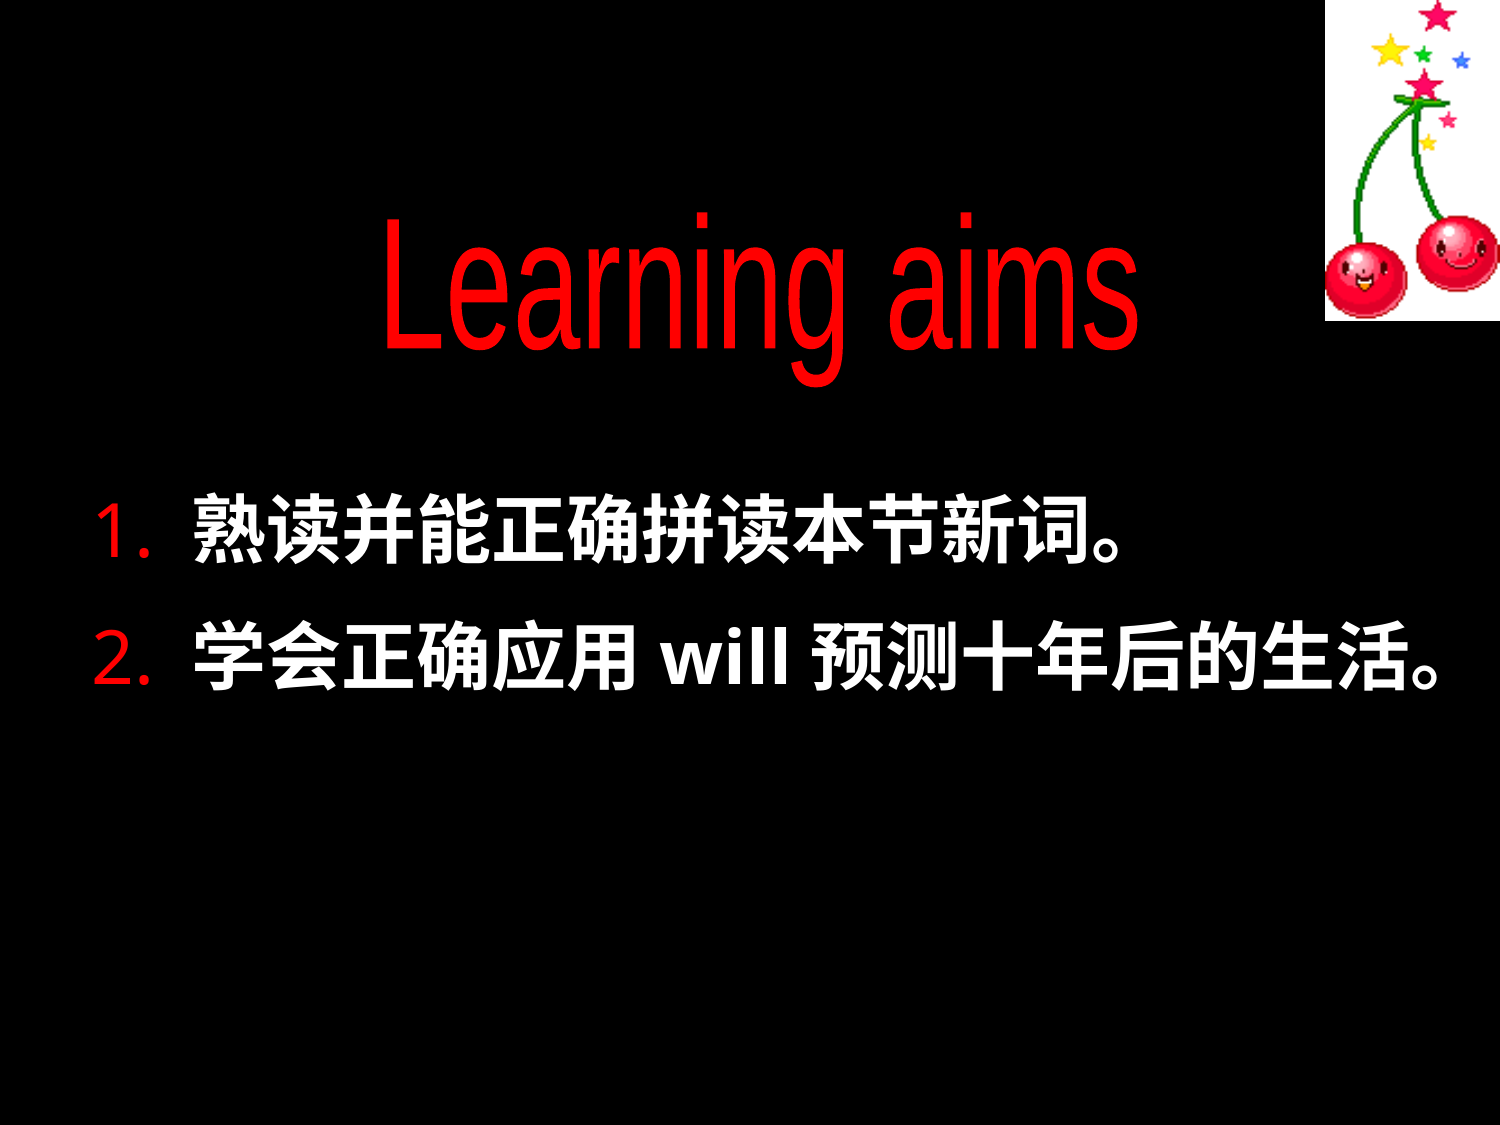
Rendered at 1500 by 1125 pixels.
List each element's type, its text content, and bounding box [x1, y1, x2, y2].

picture [1324, 0, 1500, 321]
text_box 1. 熟读并能正确拼读本节新词。 2. 学会正确应用will预测十年后的生活。 [37, 474, 1450, 708]
